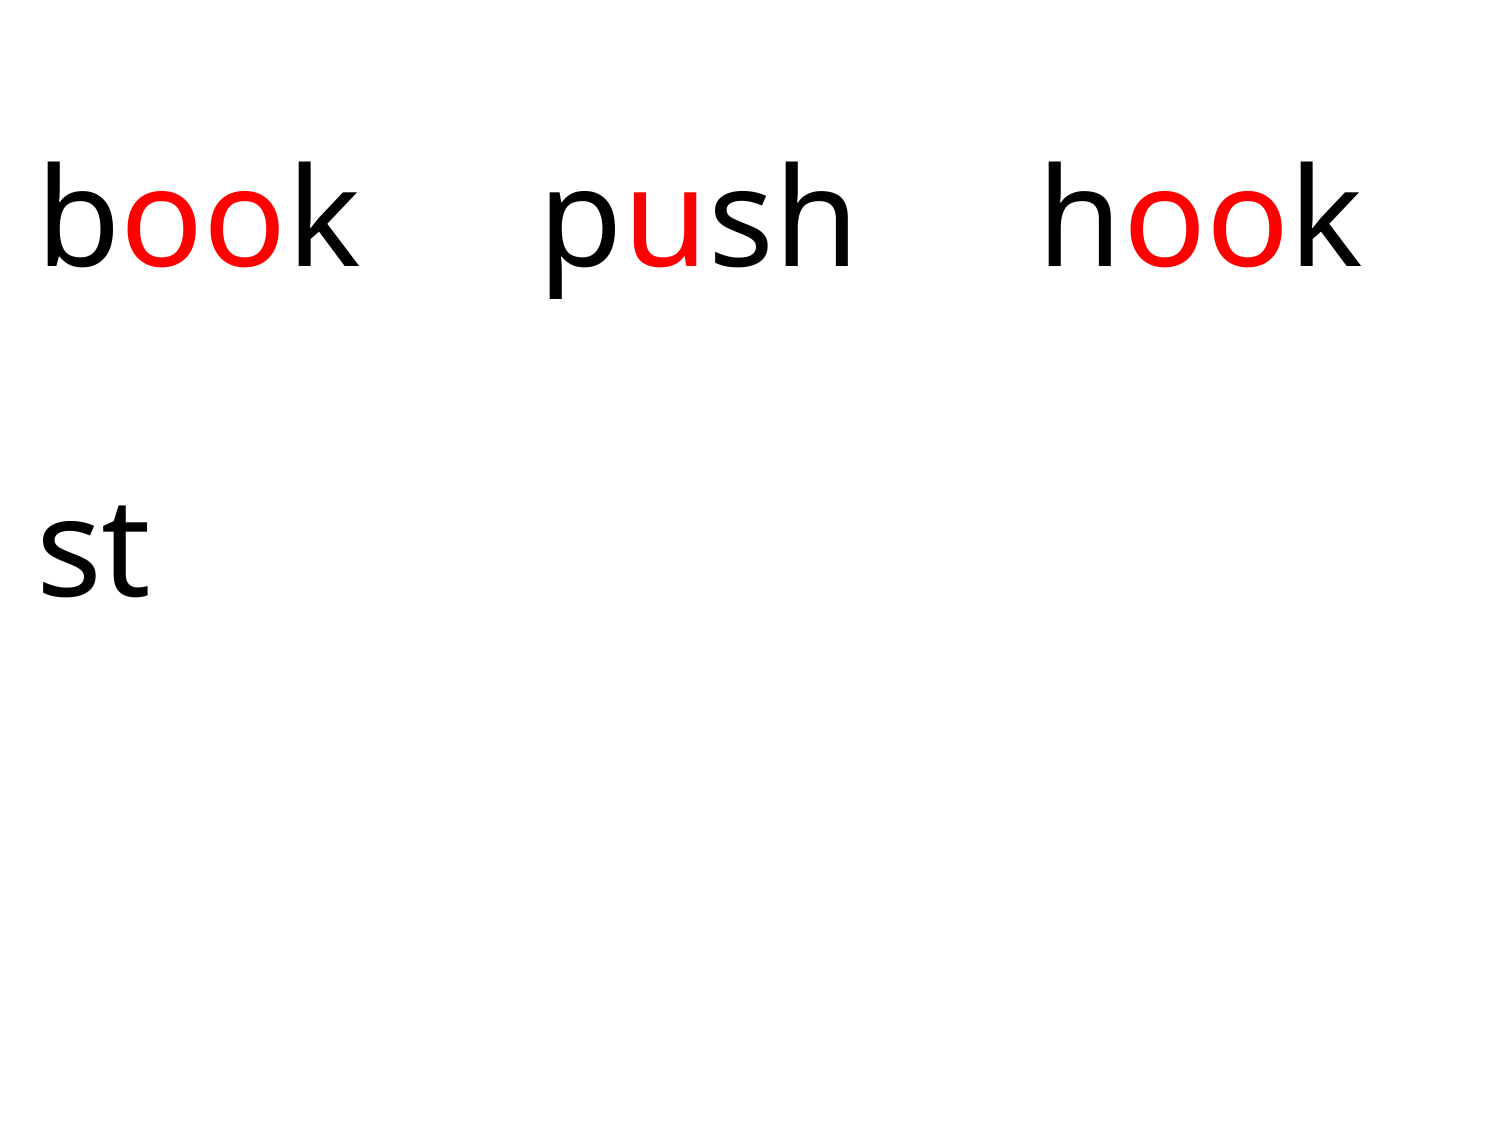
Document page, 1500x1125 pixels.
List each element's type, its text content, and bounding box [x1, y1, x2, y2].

text_box book push hook st [21, 121, 1486, 631]
